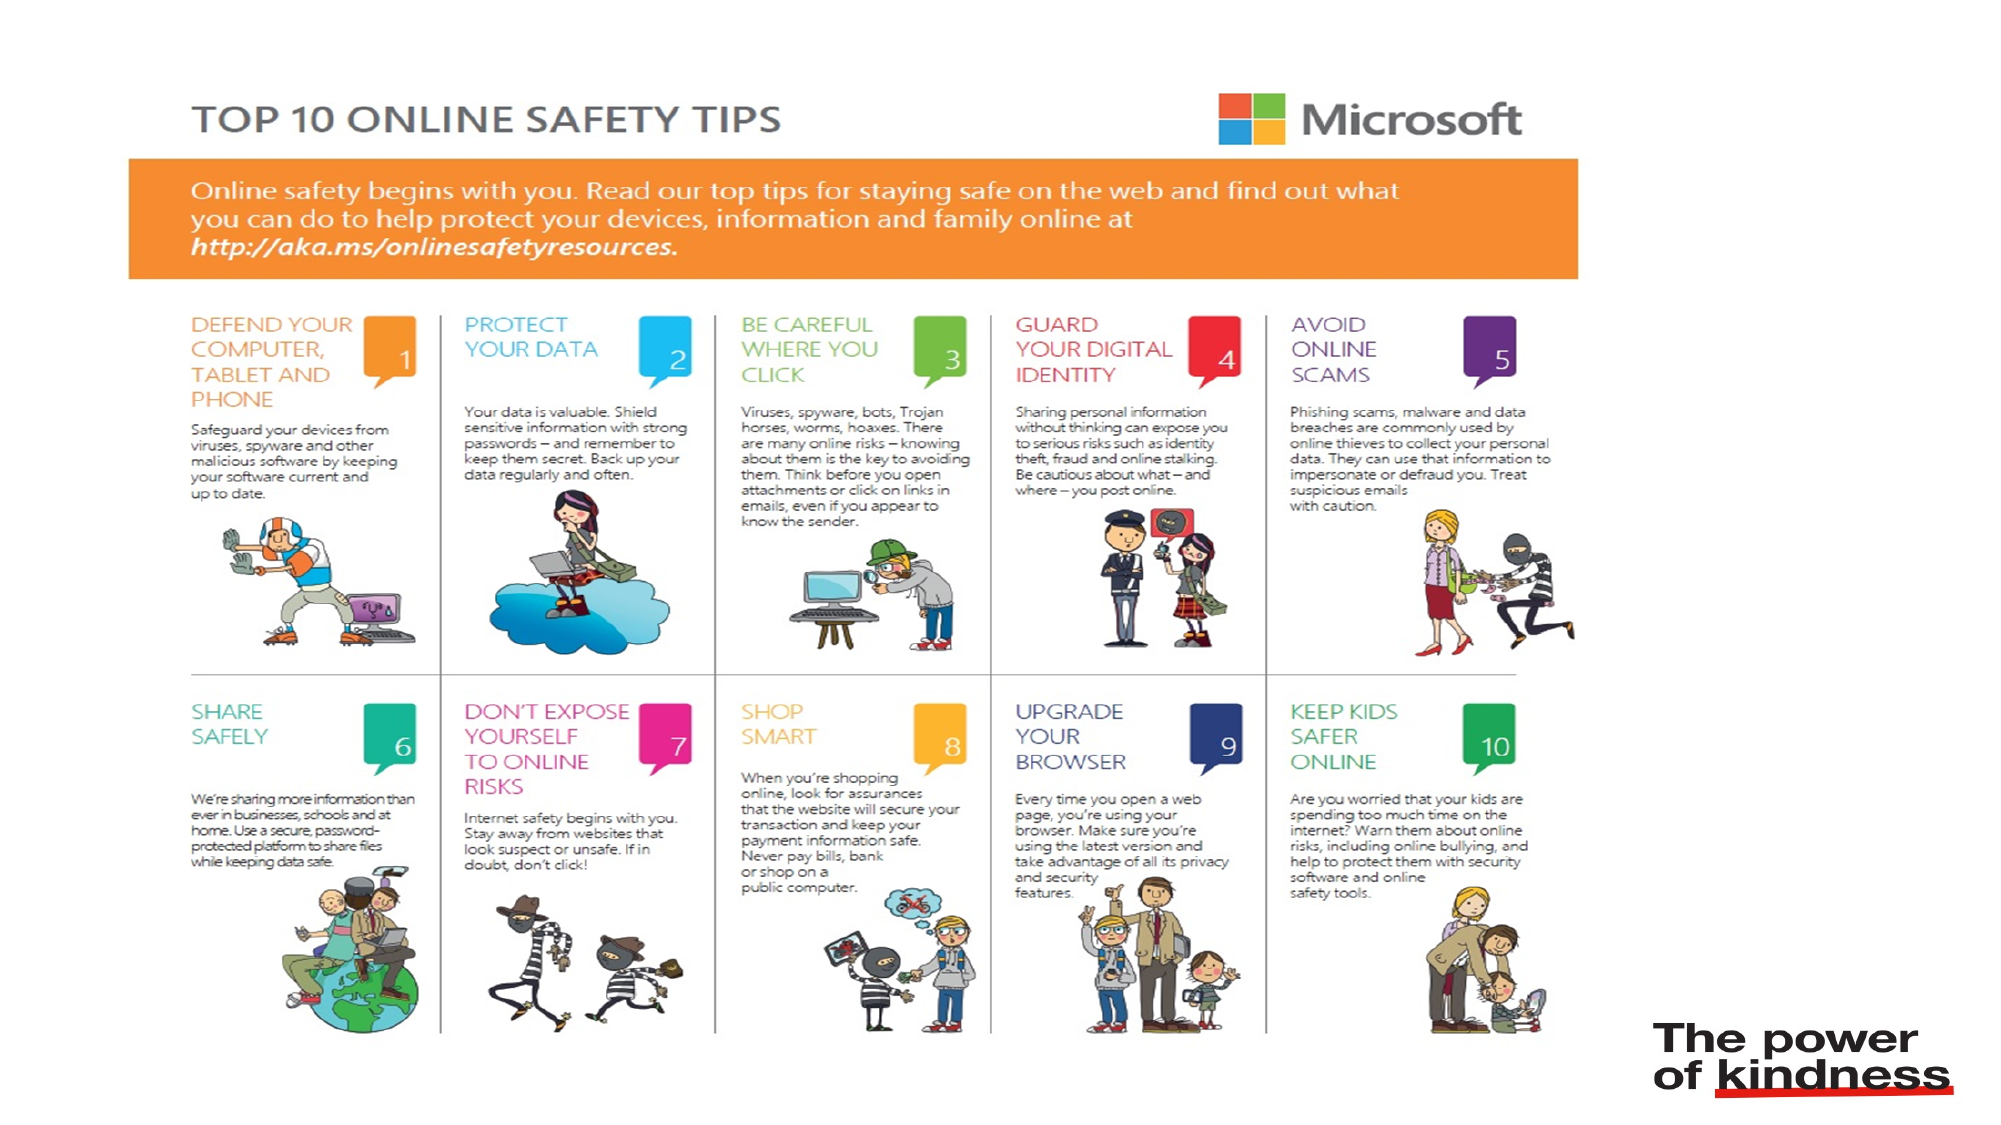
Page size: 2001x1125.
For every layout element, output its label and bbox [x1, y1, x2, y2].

picture [1614, 994, 1987, 1118]
list [121, 66, 1588, 1090]
